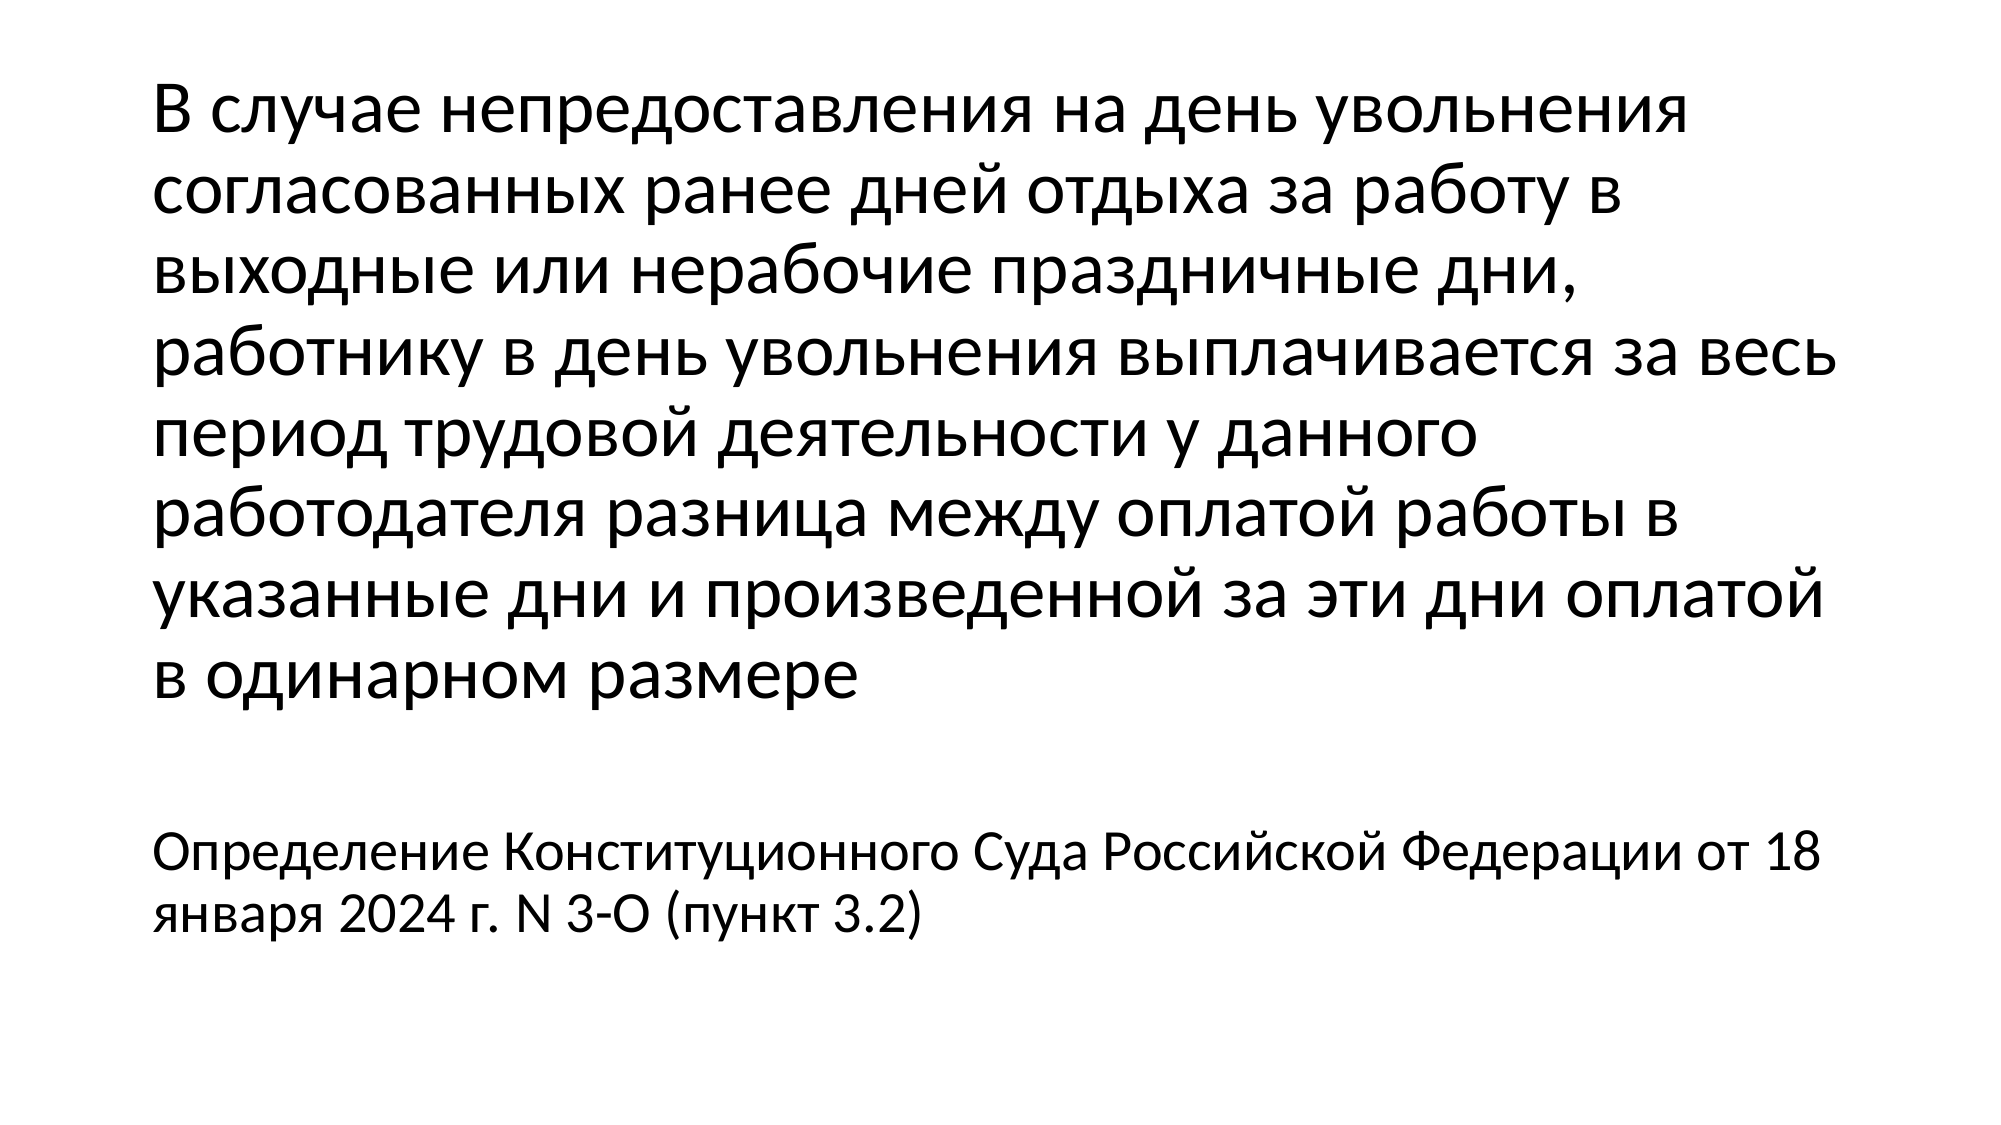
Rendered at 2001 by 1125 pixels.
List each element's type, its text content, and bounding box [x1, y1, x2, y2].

list В случае непредоставления на день увольнения согласованных ранее дней отдыха за работу в выходные или нерабочие праздничные дни, работнику в день увольнения выплачивается за весь период трудовой деятельности у данного работодателя разница между оплатой работы в указанные дни и произведенной за эти дни оплатой в одинарном размере Определение Конституционного Суда Российской Федерации от 18 января 2024 г. N 3-О (пункт 3.2) [137, 59, 1863, 1014]
